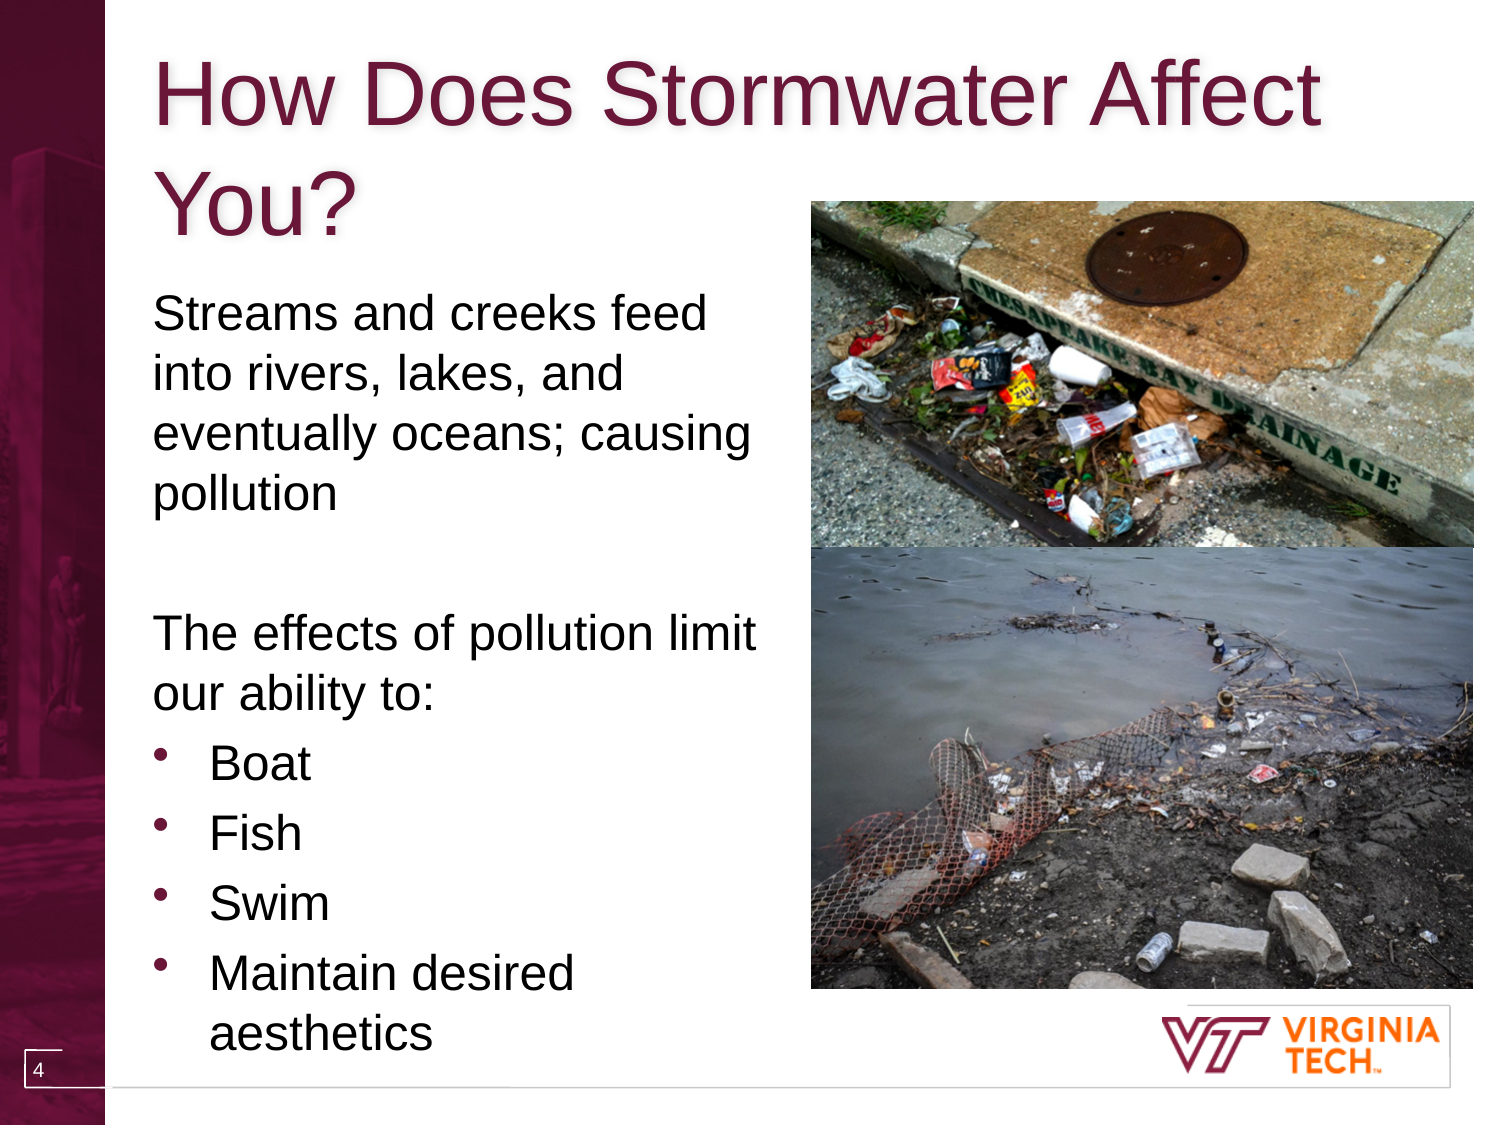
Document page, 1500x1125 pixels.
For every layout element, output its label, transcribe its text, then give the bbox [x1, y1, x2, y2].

title How Does Stormwater Affect You? [137, 50, 1413, 238]
picture [0, 0, 105, 1125]
list Streams and creeks feed into rivers, lakes, and eventually oceans; causing pollution The effects of pollution limit our ability to: Boat Fish Swim Maintain desired aesthetics [137, 273, 813, 1125]
picture [1162, 1016, 1441, 1076]
slide_number 4 [17, 1031, 168, 1107]
picture [811, 201, 1474, 990]
